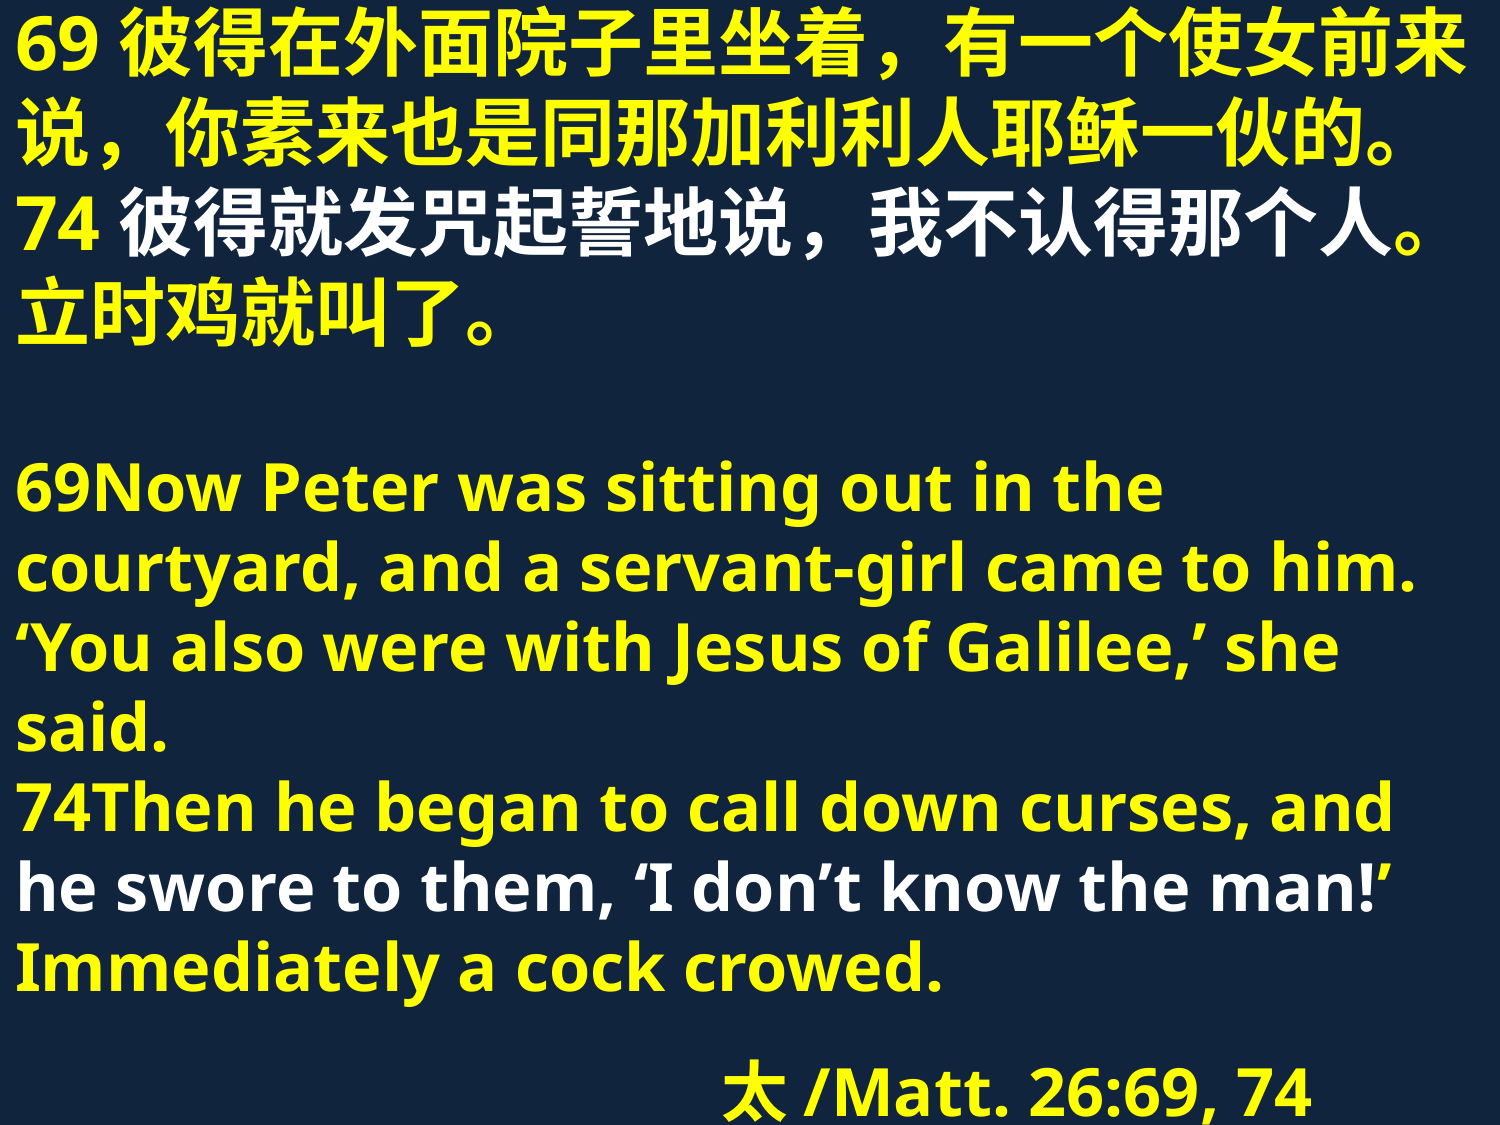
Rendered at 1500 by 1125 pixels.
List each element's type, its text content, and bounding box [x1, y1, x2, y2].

title 69彼得在外面院子里坐着，有一个使女前来说，你素来也是同那加利利人耶稣一伙的。74彼得就发咒起誓地说，我不认得那个人。立时鸡就叫了。 69Now Peter was sitting out in the courtyard, and a servant-girl came to him. ‘You also were with Jesus of Galilee,’ she said. 74Then he began to call down curses, and he swore to them, ‘I don’t know the man!’ Immediately a cock crowed. 太/Matt. 26:69, 74 [0, 0, 1500, 1125]
